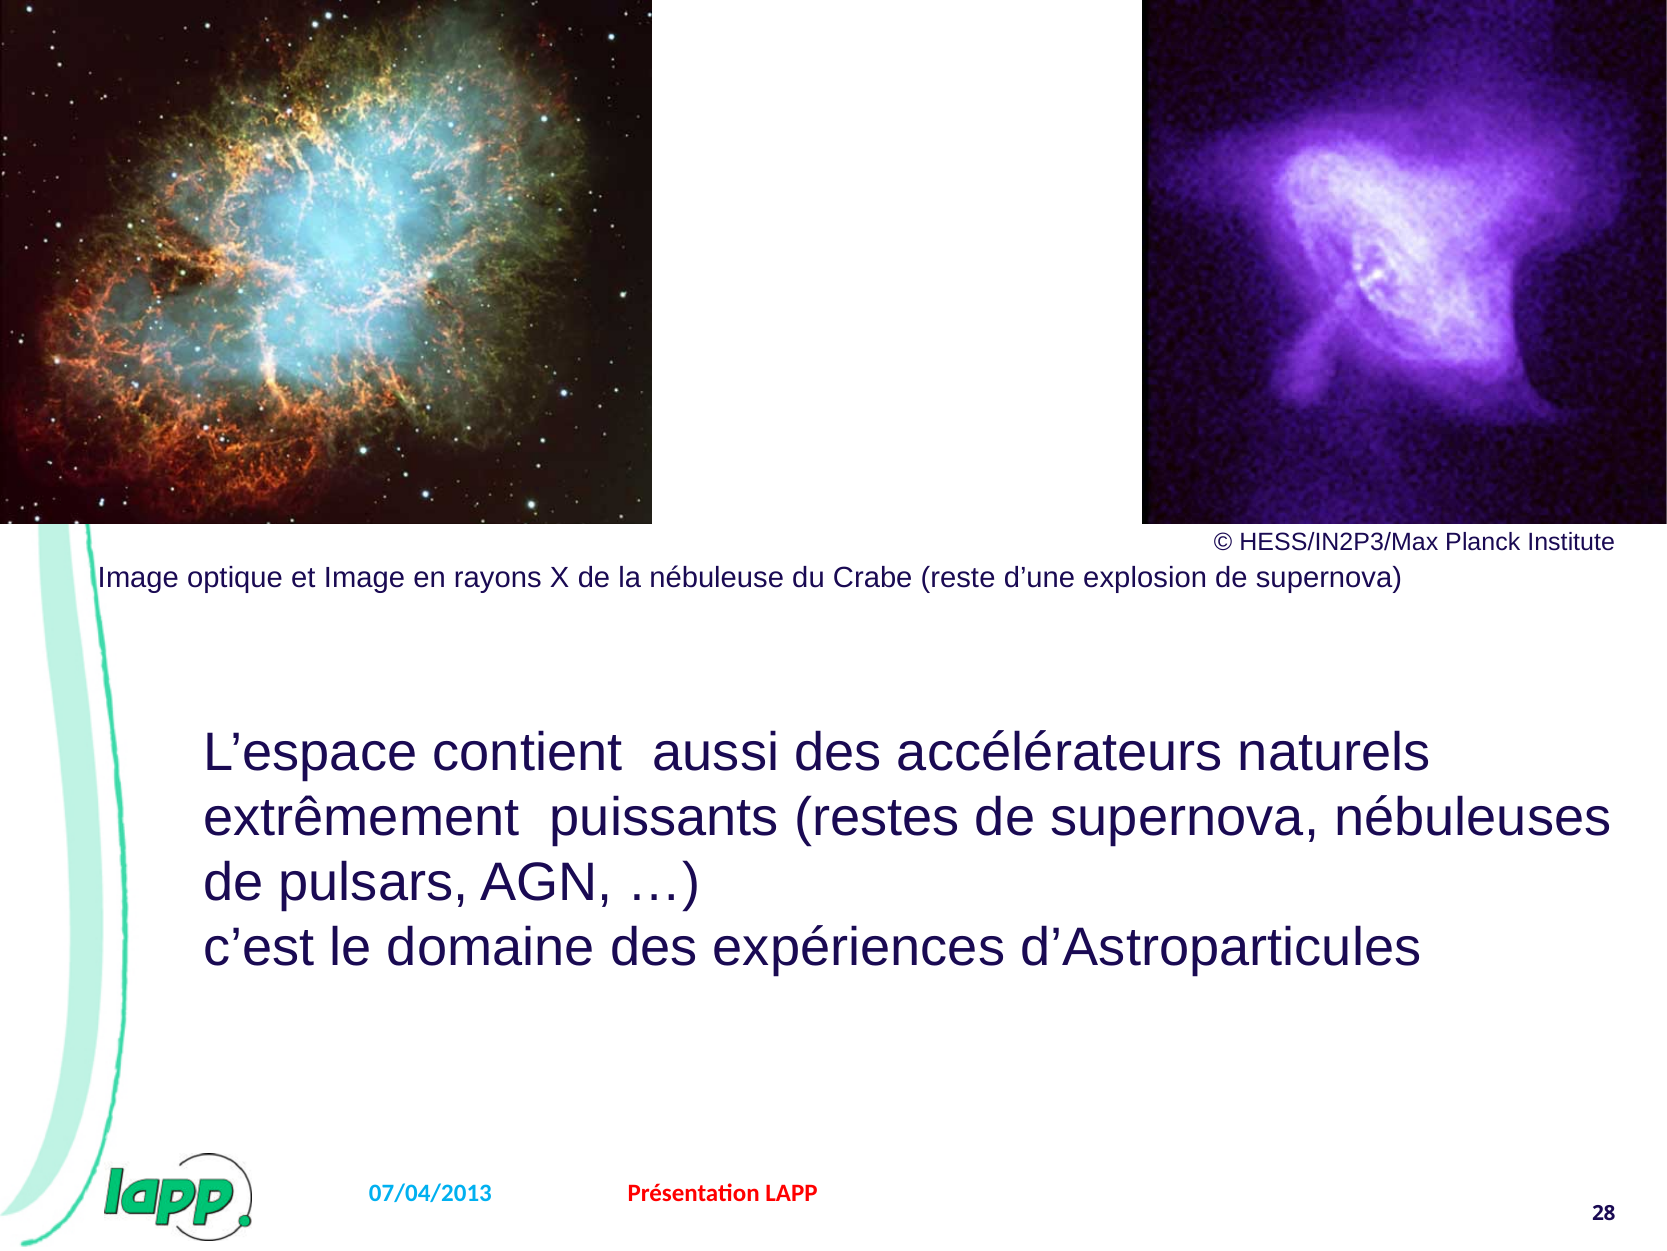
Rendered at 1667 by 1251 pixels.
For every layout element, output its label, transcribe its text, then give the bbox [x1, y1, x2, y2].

slide_number 28 [1580, 1198, 1627, 1242]
picture [0, 0, 652, 1250]
text_box 07/04/2013 [353, 1168, 547, 1216]
text_box © HESS/IN2P3/Max Planck Institute [1198, 524, 1632, 550]
text_box Présentation LAPP [611, 1168, 1140, 1216]
text_box L’espace contient aussi des accélérateurs naturels extrêmement puissants (restes de supernova, nébuleuses de pulsars, AGN, …) c’est le domaine des expériences d’Astroparticules [187, 707, 1636, 985]
picture [1142, 0, 1667, 524]
text_box Image optique et Image en rayons X de la nébuleuse du Crabe (reste d’une explosion de supernova) [81, 550, 1667, 602]
